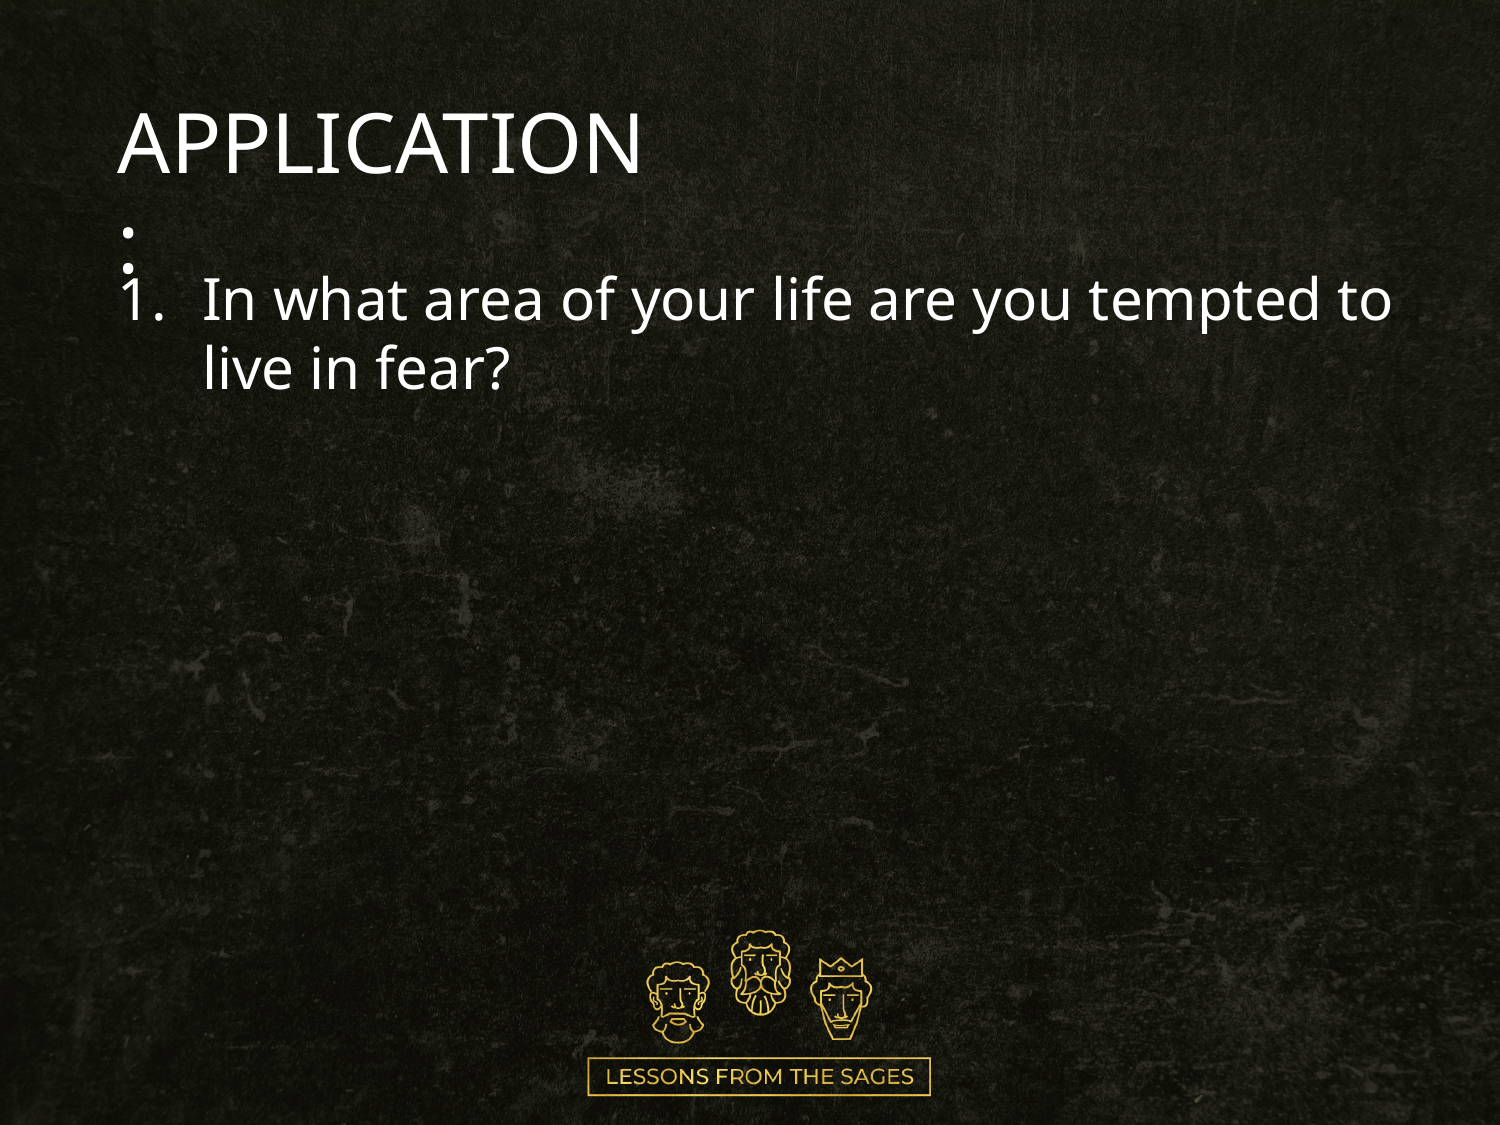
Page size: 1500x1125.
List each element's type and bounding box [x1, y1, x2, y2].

list [0, 0, 1500, 1125]
